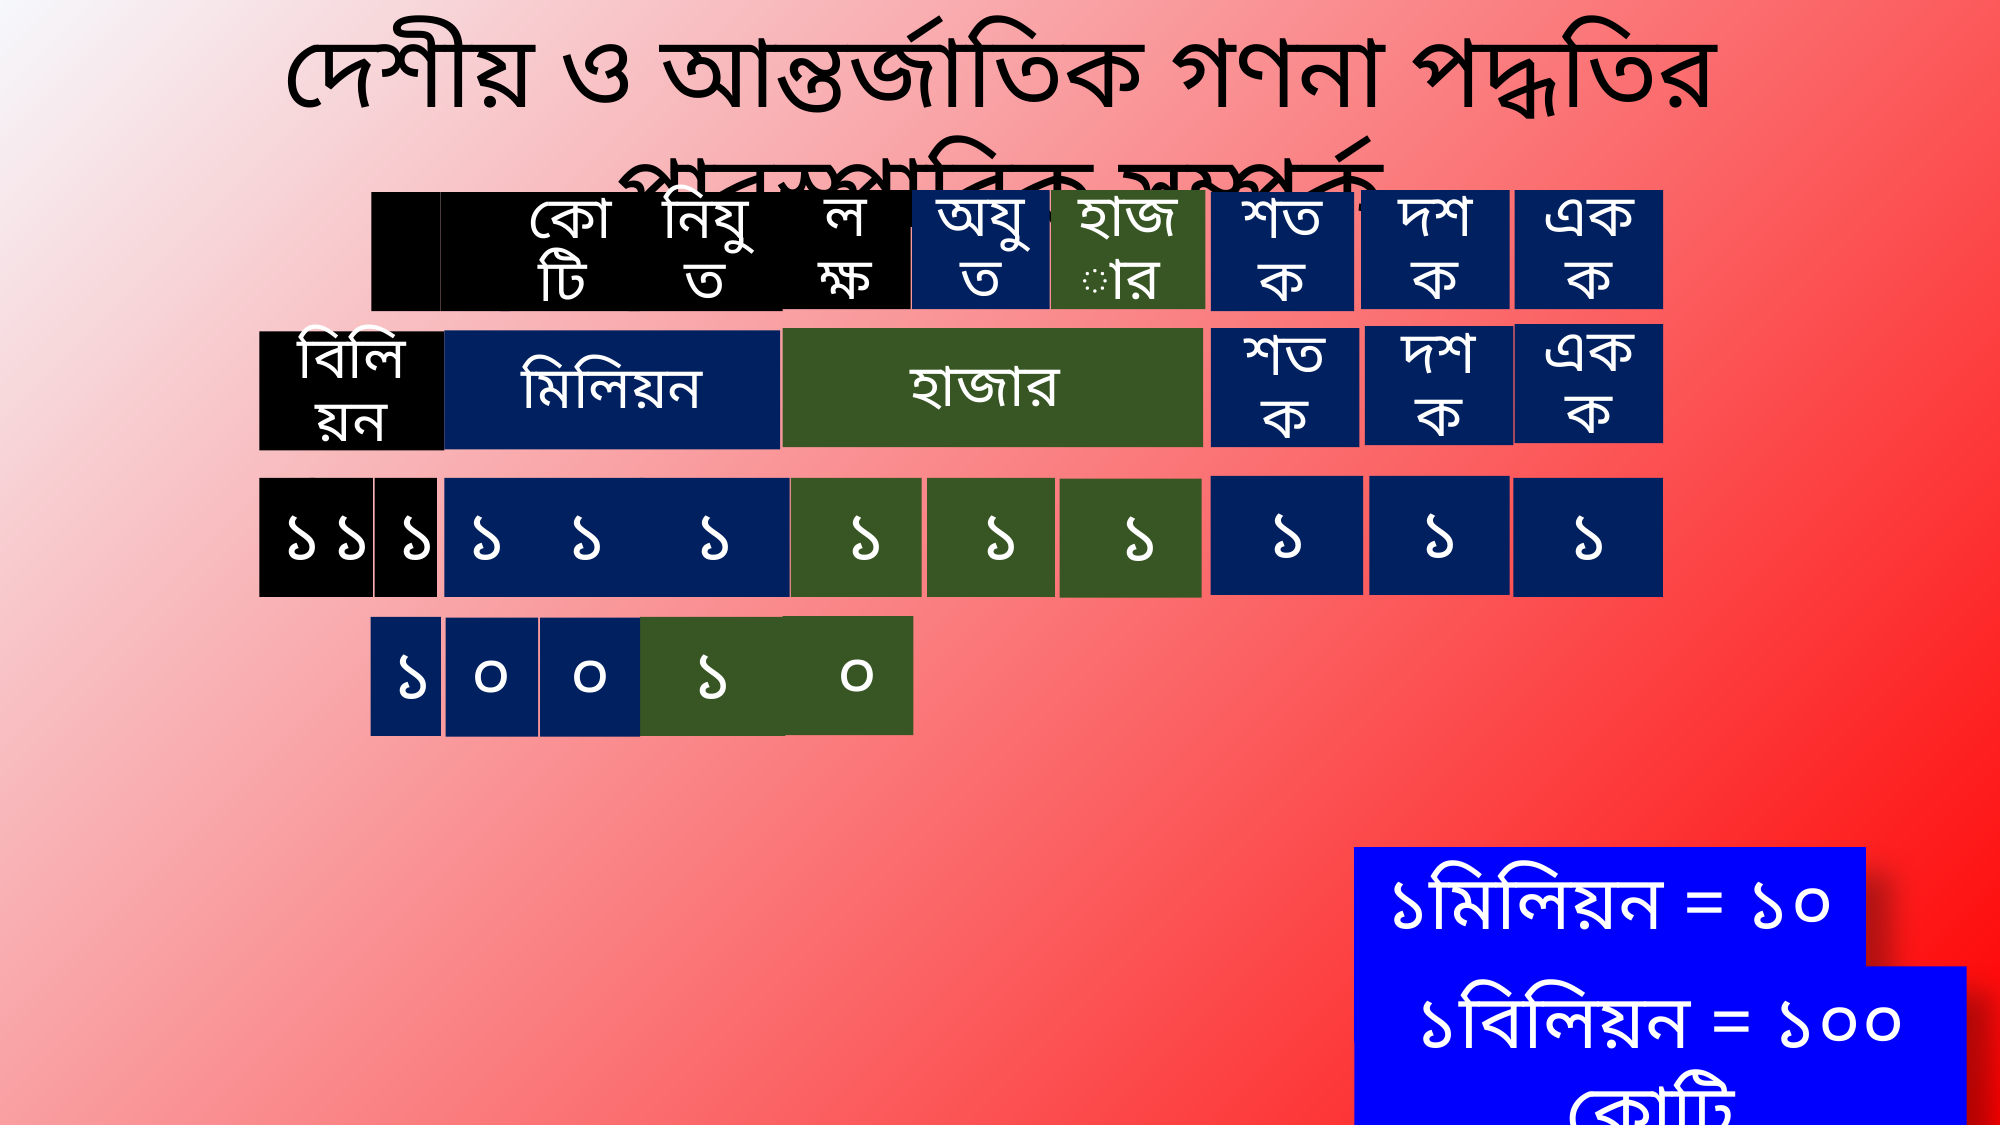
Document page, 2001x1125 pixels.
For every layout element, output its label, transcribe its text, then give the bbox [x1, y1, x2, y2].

text_box ০ [786, 616, 914, 736]
text_box অযুত [912, 190, 1050, 310]
text_box দশক [1364, 326, 1514, 446]
text_box ১বিলিয়ন = ১০০ কোটি [1354, 966, 1967, 1125]
text_box [441, 192, 511, 312]
text_box ১ [1059, 478, 1202, 598]
text_box ১ [529, 477, 644, 597]
text_box একক [1514, 324, 1664, 444]
text_box হাজার [782, 328, 1204, 448]
text_box ১ [1210, 475, 1364, 595]
text_box ১ [1513, 477, 1663, 597]
text_box [371, 192, 441, 312]
text_box ১ [790, 477, 922, 597]
text_box ০ [445, 617, 539, 737]
text_box ১ [640, 616, 786, 736]
text_box ১ [927, 477, 1055, 597]
text_box কোটি [511, 192, 641, 312]
text_box ১ [259, 477, 315, 597]
text_box ১ [1369, 475, 1510, 595]
text_box লক্ষ [780, 190, 911, 310]
text_box শতক [1210, 192, 1355, 312]
text_box মিলিয়ন [444, 330, 781, 450]
text_box হাজার [1051, 190, 1206, 310]
text_box একক [1514, 190, 1664, 310]
text_box ১ [374, 477, 437, 597]
text_box ১ [315, 477, 373, 597]
text_box ০ [540, 617, 641, 737]
text_box ১ [370, 616, 441, 736]
text_box নিযুত [641, 192, 783, 312]
text_box ১ [644, 477, 790, 597]
text_box দশক [1361, 190, 1510, 310]
text_box বিলিয়ন [259, 331, 445, 451]
text_box দেশীয় ও আন্তর্জাতিক গণনা পদ্ধতির পারস্পারিক সম্পর্ক [123, 0, 1877, 255]
text_box ১ [444, 477, 529, 597]
text_box শতক [1210, 328, 1360, 448]
text_box ১মিলিয়ন = ১০ লক্ষ [1354, 847, 1866, 966]
